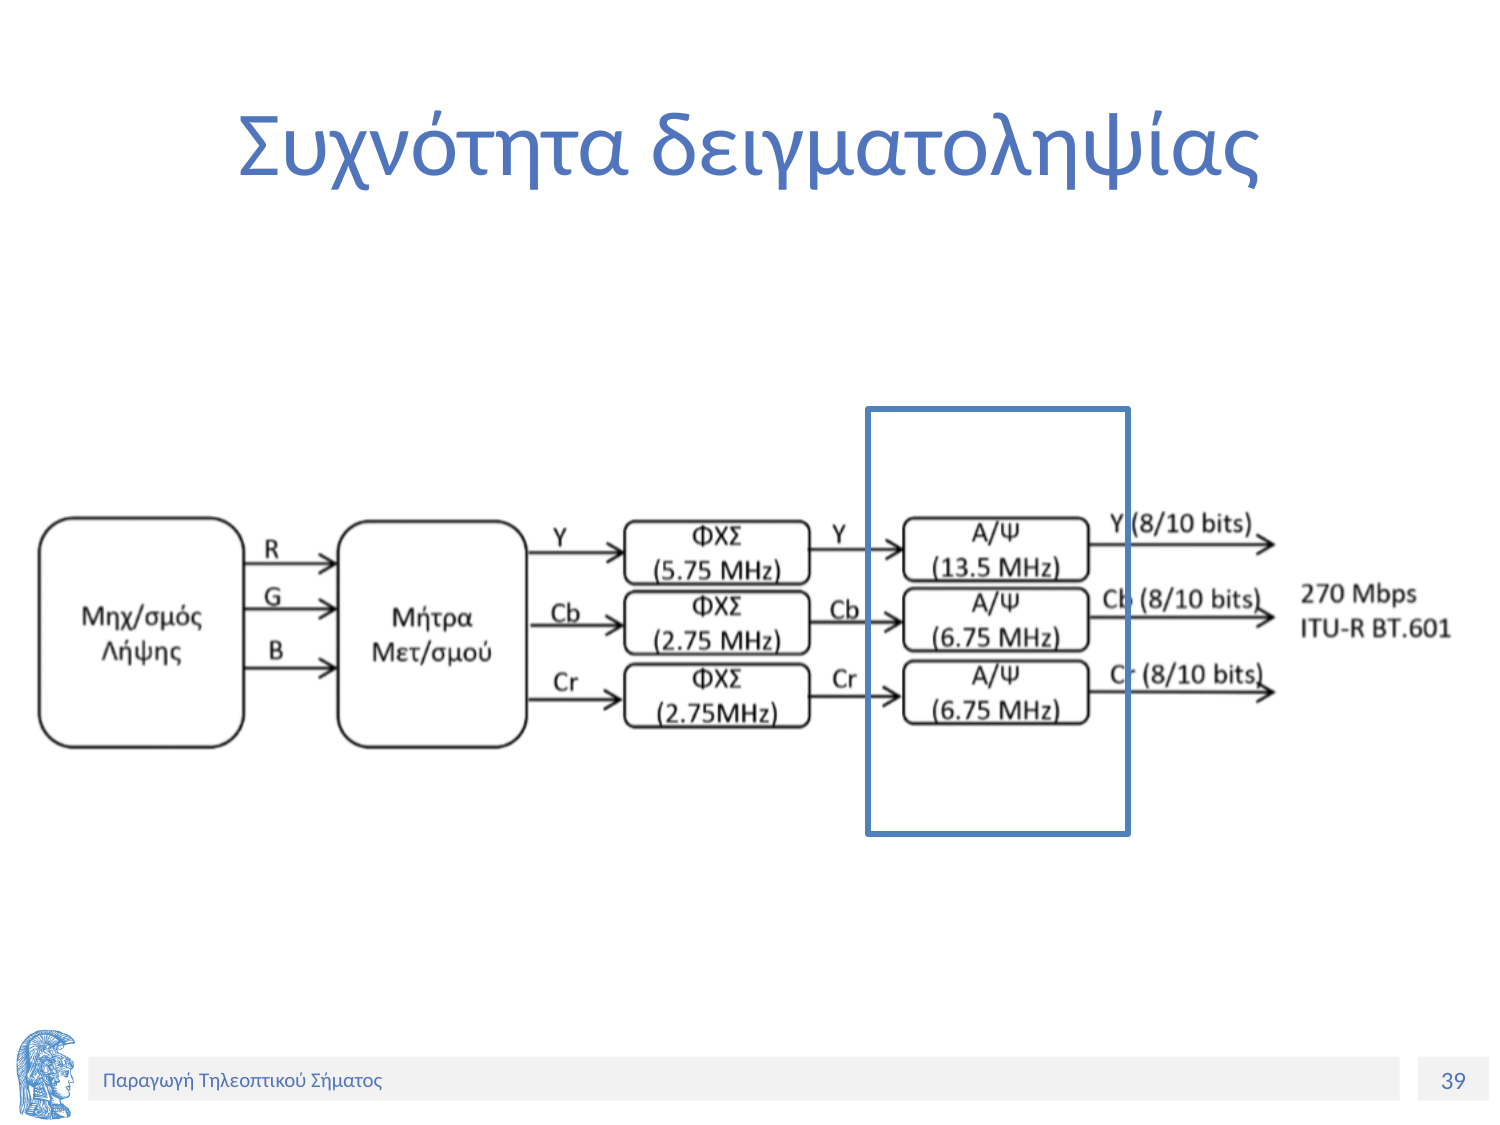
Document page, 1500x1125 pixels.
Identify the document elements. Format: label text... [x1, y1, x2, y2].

title Συχνότητα δειγματοληψίας [75, 45, 1425, 233]
text_box [866, 774, 1130, 836]
text_box [866, 407, 1130, 478]
picture [9, 1026, 81, 1120]
picture [17, 479, 1500, 766]
